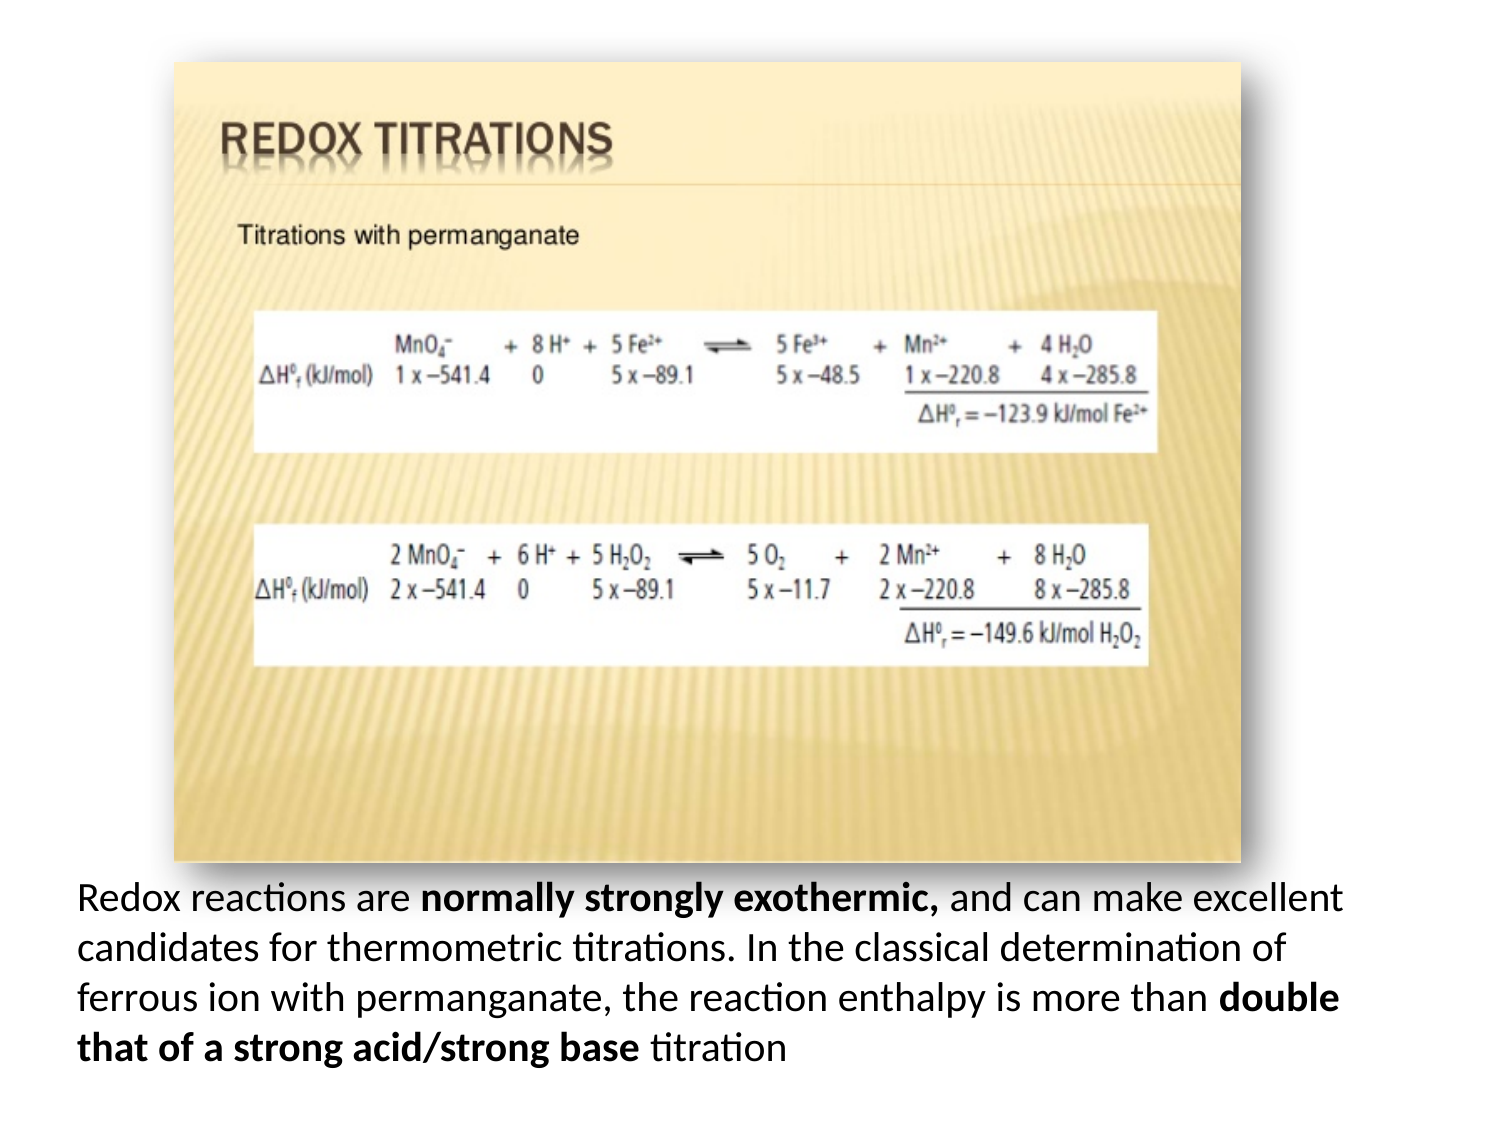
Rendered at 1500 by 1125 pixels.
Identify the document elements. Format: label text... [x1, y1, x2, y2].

text_box Redox reactions are normally strongly exothermic, and can make excellent candidates for thermometric titrations. In the classical determination of ferrous ion with permanganate, the reaction enthalpy is more than double that of a strong acid/strong base titration [62, 862, 1413, 1078]
picture [174, 62, 1241, 863]
